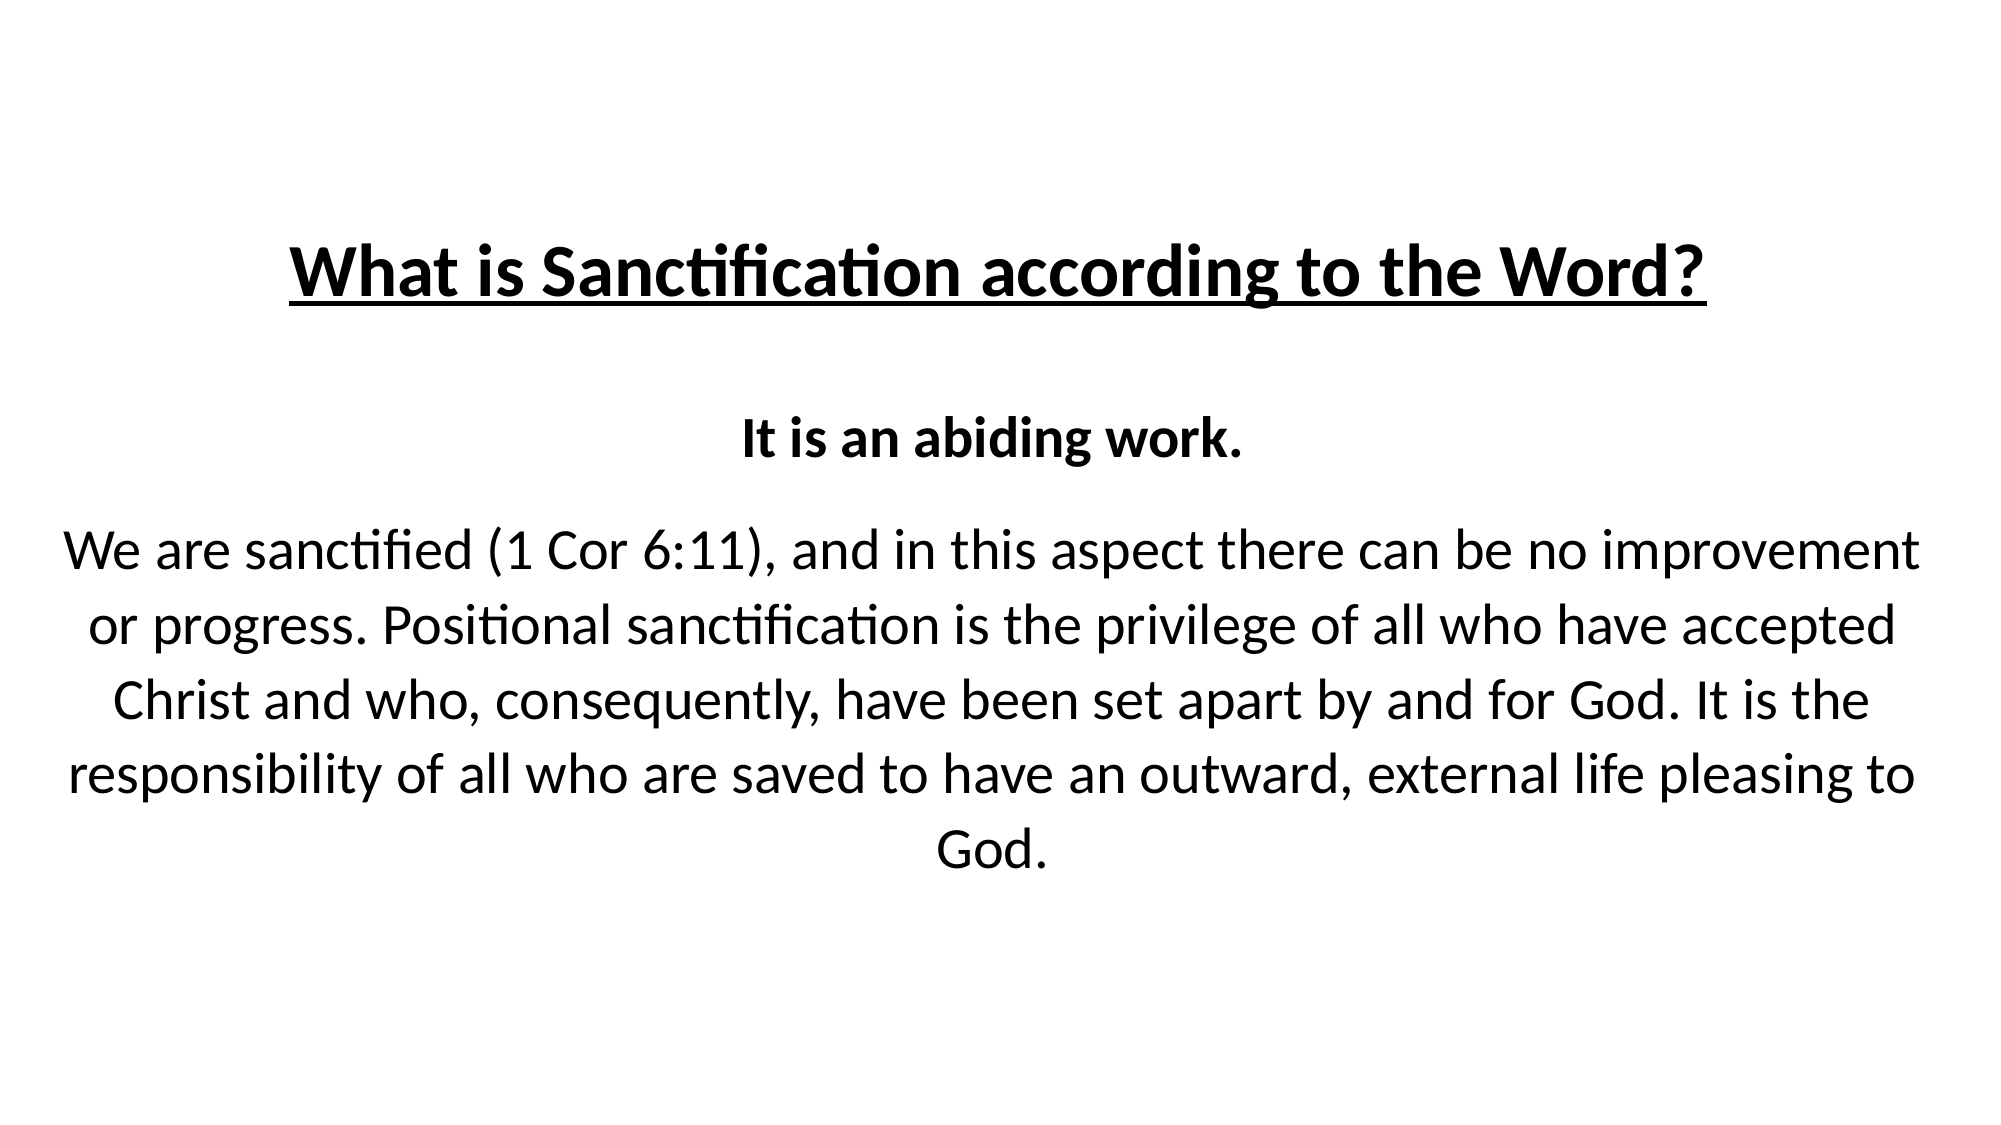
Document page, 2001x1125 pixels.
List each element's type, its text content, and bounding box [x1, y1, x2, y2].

subtitle It is an abiding work. We are sanctified (1 Cor 6:11), and in this aspect there can be no improvement or progress. Positional sanctification is the privilege of all who have accepted Christ and who, consequently, have been set apart by and for God. It is the responsibility of all who are saved to have an outward, external life pleasing to God. [47, 386, 1938, 1057]
title What is Sanctification according to the Word? [77, 68, 1919, 320]
